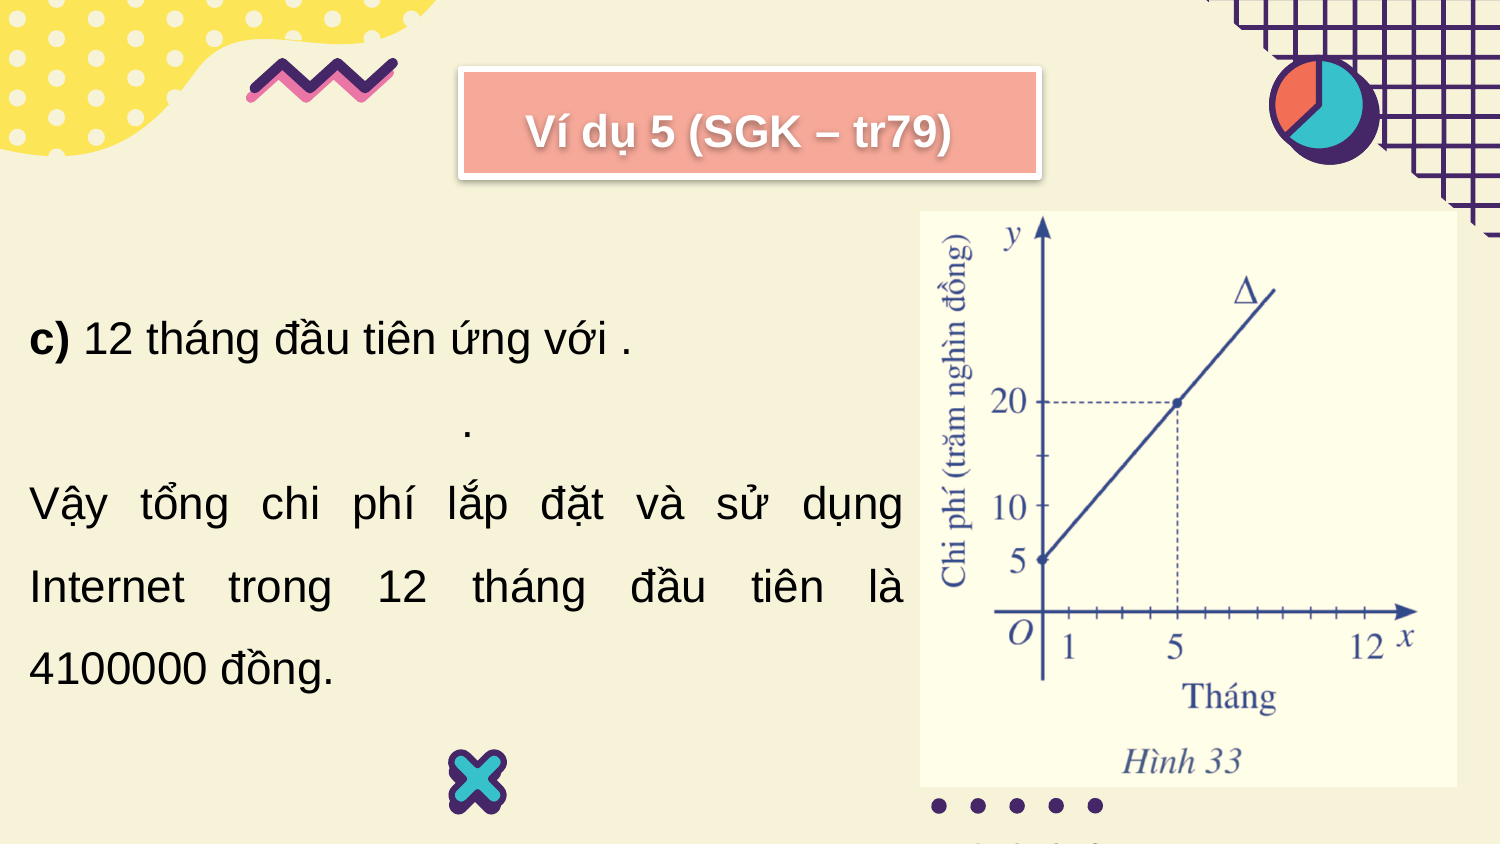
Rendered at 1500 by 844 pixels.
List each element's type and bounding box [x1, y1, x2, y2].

text_box [460, 66, 1040, 177]
picture [919, 211, 1457, 787]
